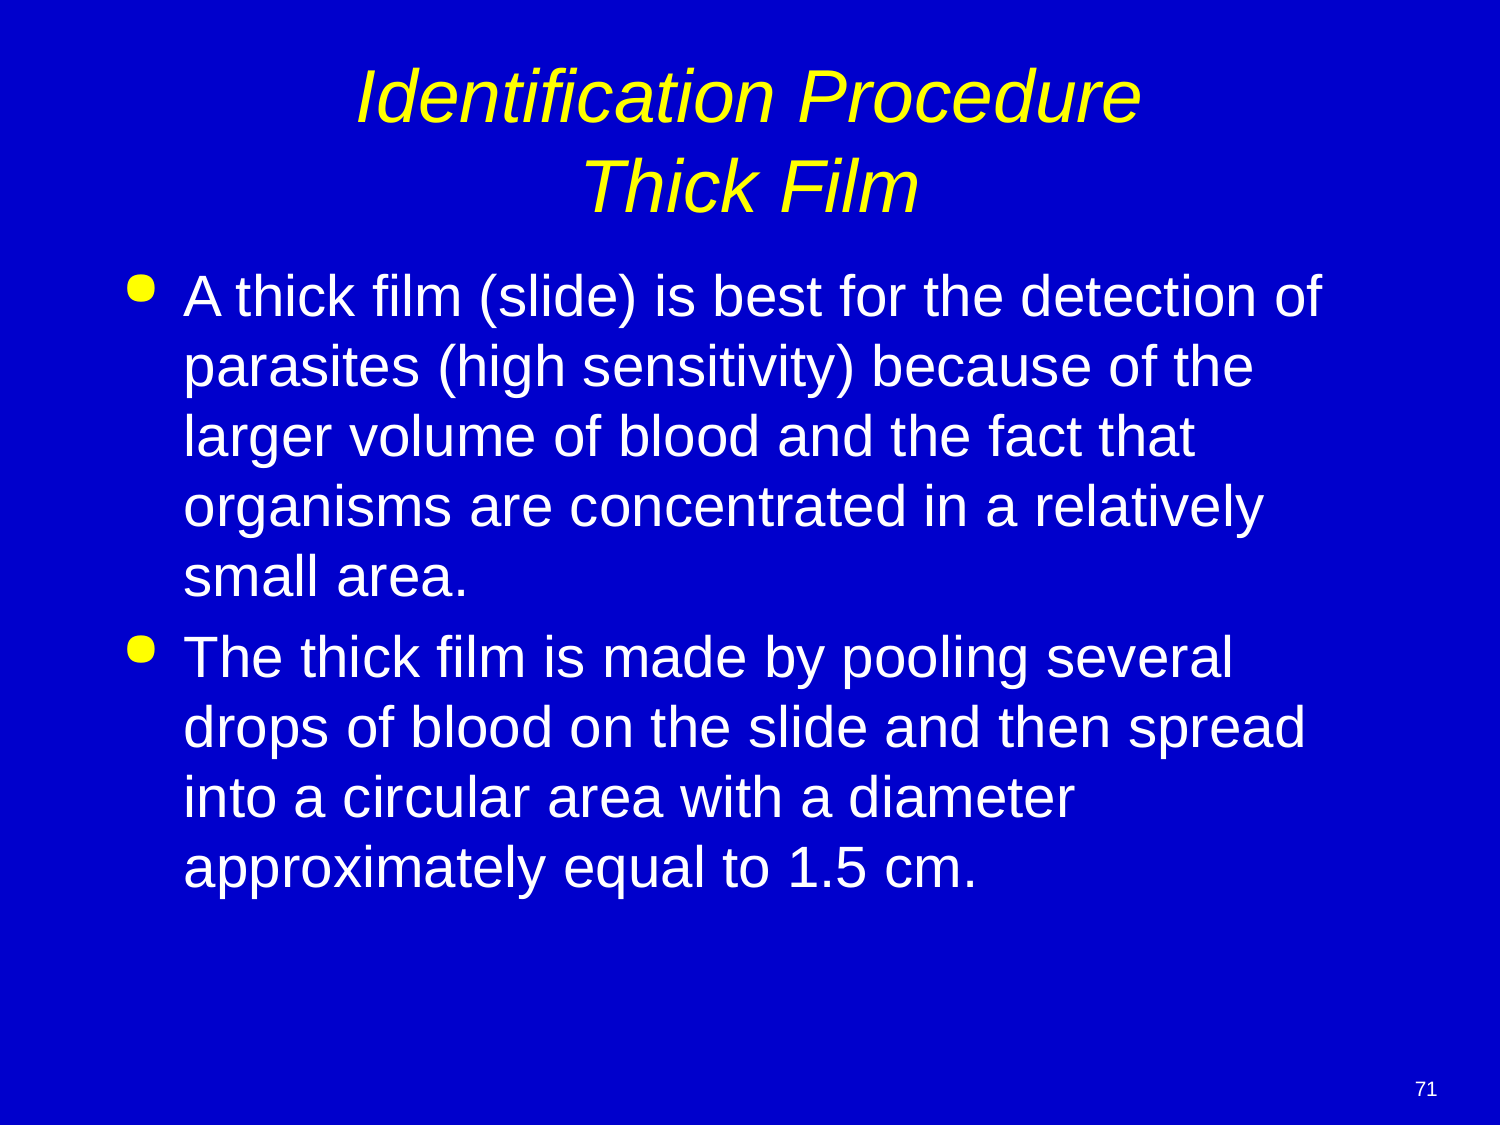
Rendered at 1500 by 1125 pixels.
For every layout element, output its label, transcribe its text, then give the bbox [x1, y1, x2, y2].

list A thick film (slide) is best for the detection of parasites (high sensitivity) because of the larger volume of blood and the fact that organisms are concentrated in a relatively small area. The thick film is made by pooling several drops of blood on the slide and then spread into a circular area with a diameter approximately equal to 1.5 cm. [111, 249, 1388, 982]
title Identification Procedure Thick Film [112, 37, 1388, 238]
